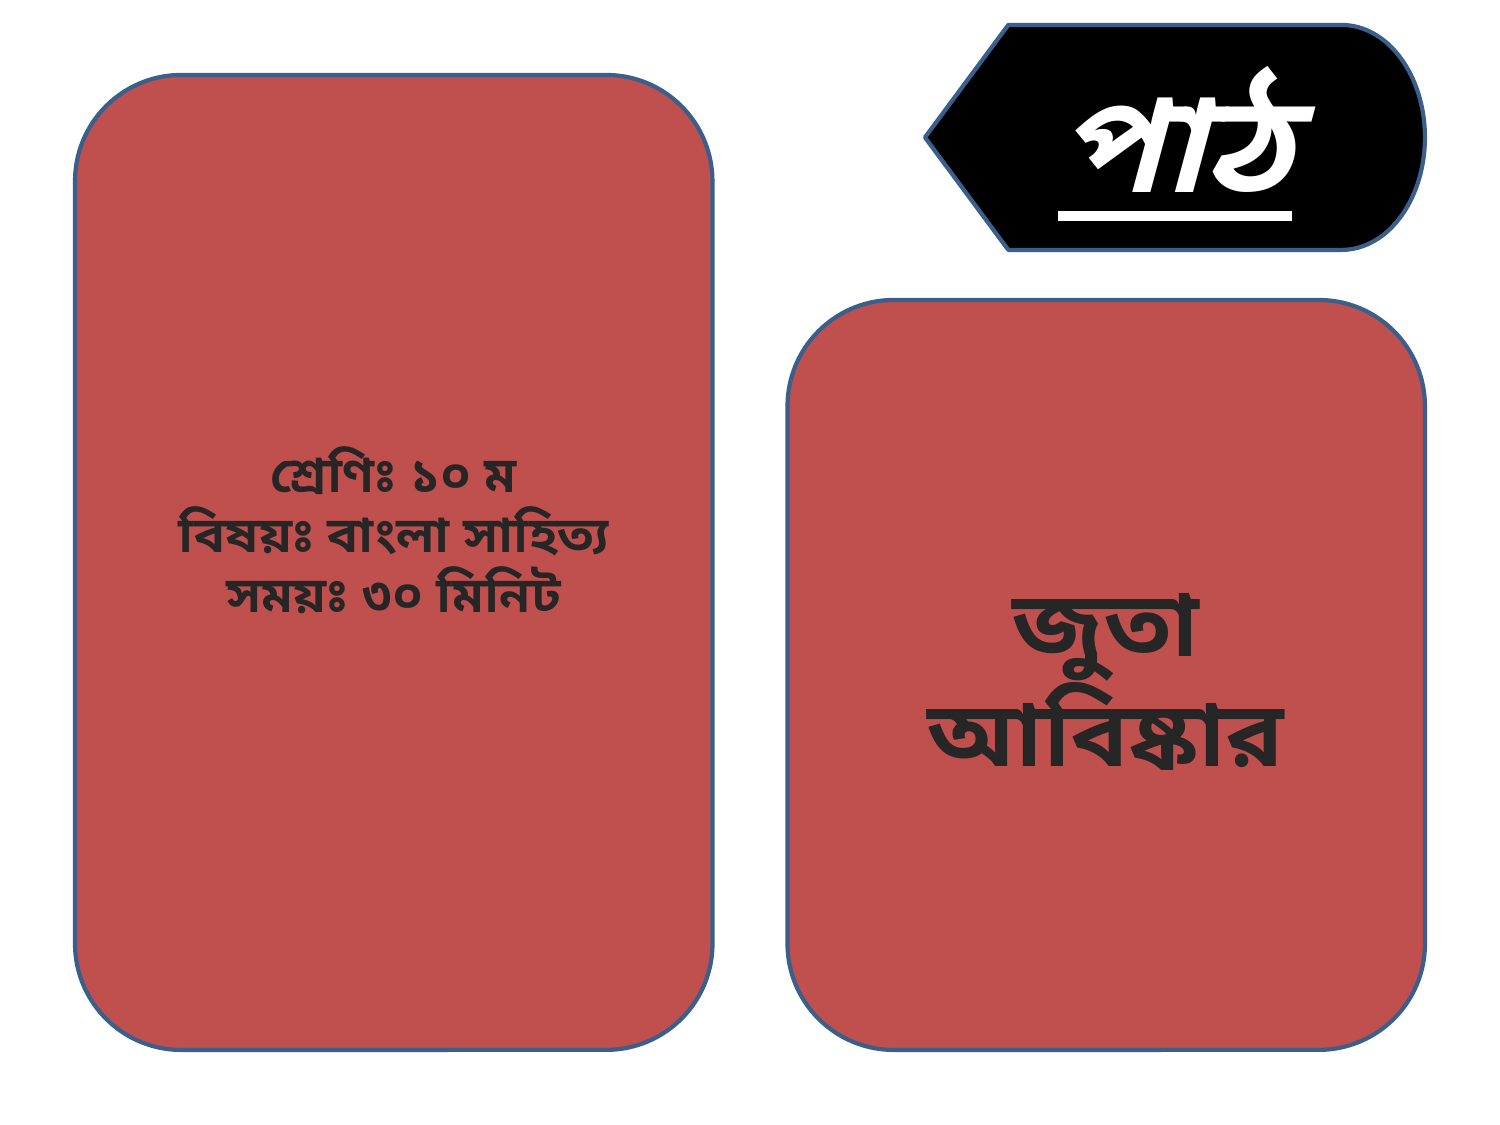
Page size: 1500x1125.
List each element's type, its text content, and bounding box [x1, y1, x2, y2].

text_box পাঠ [923, 22, 1428, 253]
text_box জুতা আবিষ্কার [785, 297, 1428, 1053]
text_box শ্রেণিঃ ১০ ম বিষয়ঃ বাংলা সাহিত্য সময়ঃ ৩০ মিনিট [72, 72, 715, 1053]
